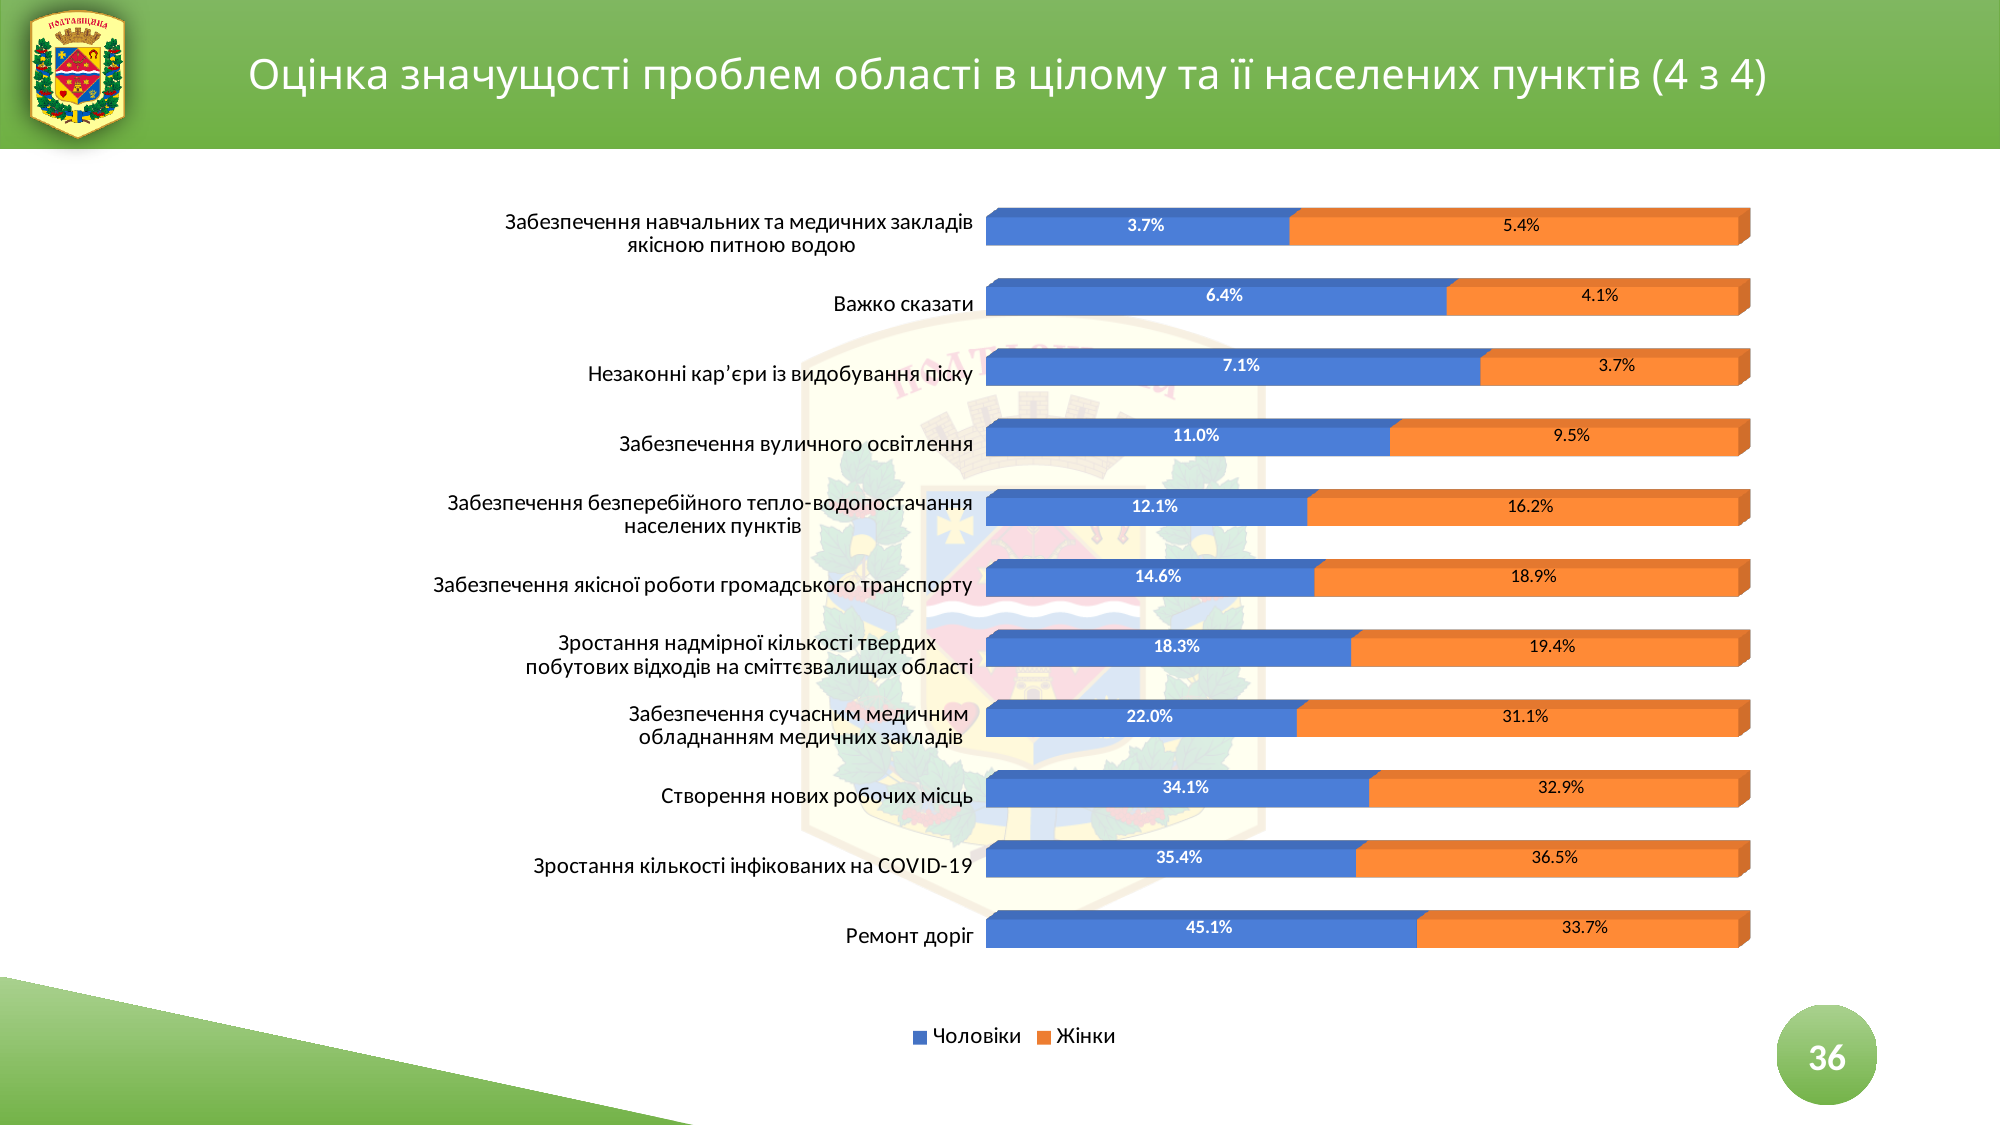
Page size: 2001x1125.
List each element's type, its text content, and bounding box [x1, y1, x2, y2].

picture [30, 10, 125, 139]
slide_number 36 [1776, 1025, 1878, 1085]
chart [270, 152, 1759, 1056]
text_box Оцінка значущості проблем області в цілому та її населених пунктів (4 з 4) [187, 40, 1828, 106]
